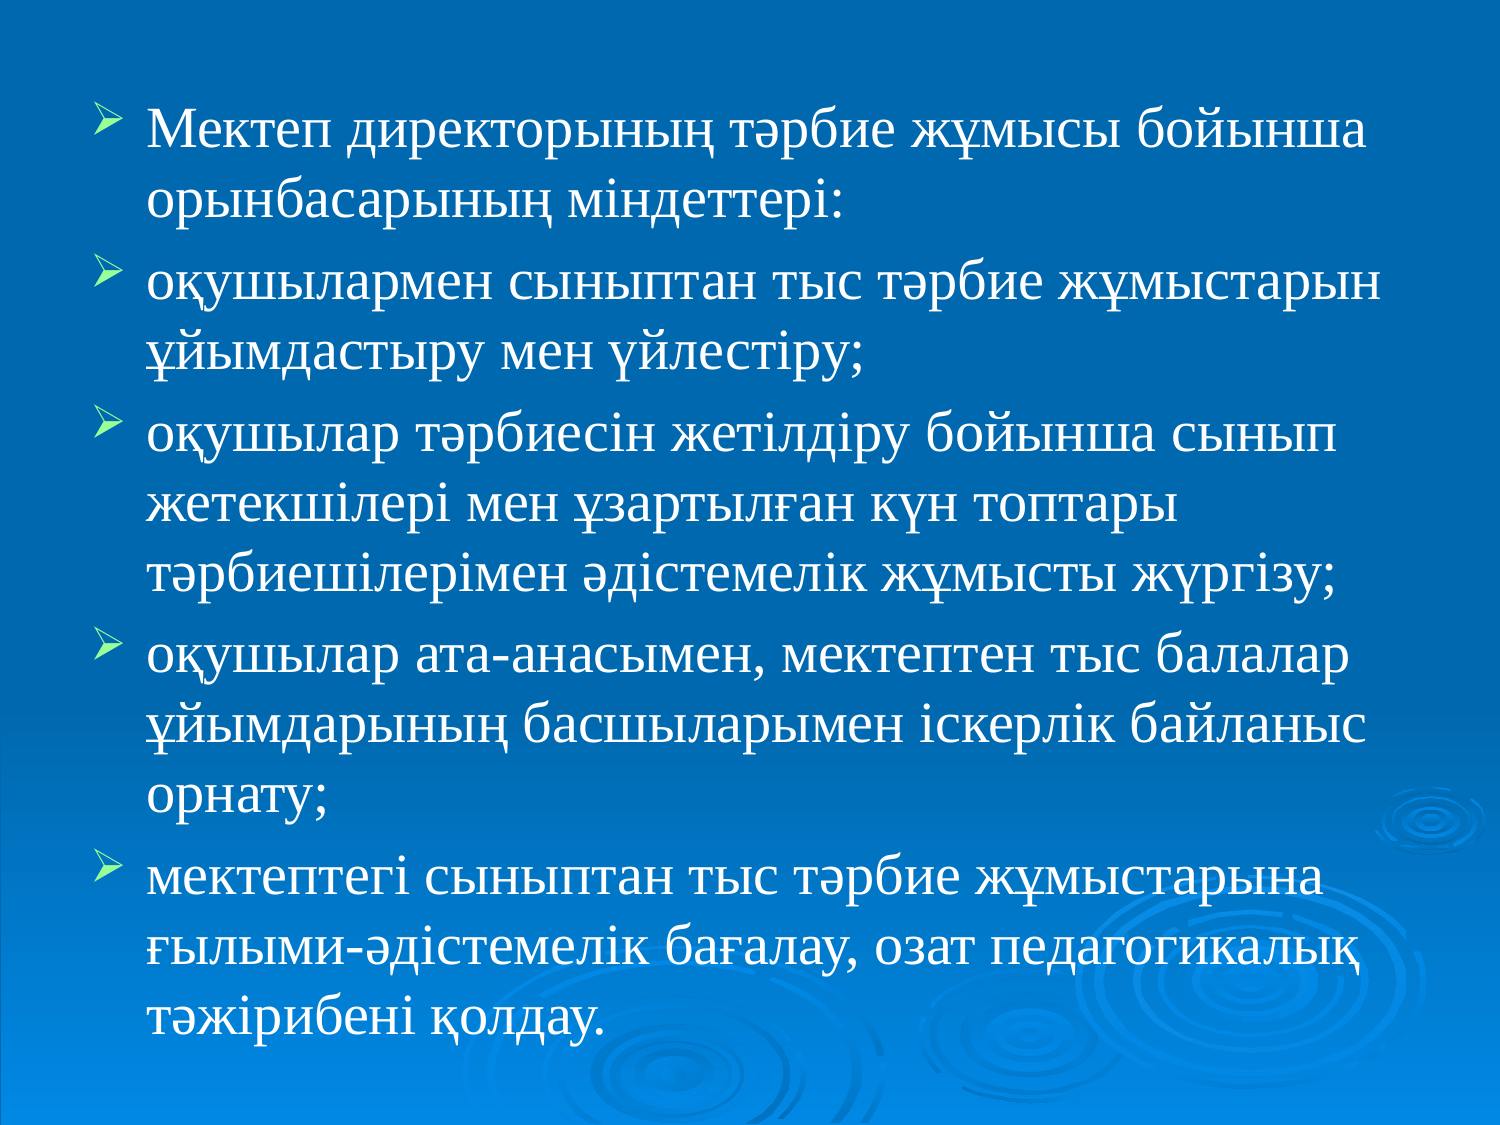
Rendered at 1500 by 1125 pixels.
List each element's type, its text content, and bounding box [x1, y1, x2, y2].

list Мектеп директорының тәрбие жұмысы бойынша орынбасарының мiндеттерi: оқушылармен сыныптан тыс тәрбие жұмыстарын ұйымдастыру мен үйлестiру; оқушылар тәрбиесiн жетiлдiру бойынша сынып жетекшiлерi мен ұзартылған күн топтары тәрбиешiлерiмен әдiстемелiк жұмысты жүргiзу; оқушылар ата-анасымен, мектептен тыс балалар ұйымдарының басшыларымен iскерлiк байланыс орнату; мектептегi сыныптан тыс тәрбие жұмыстарына ғылыми-әдiстемелiк бағалау, озат педагогикалық тәжiрибенi қолдау. [74, 81, 1426, 1055]
